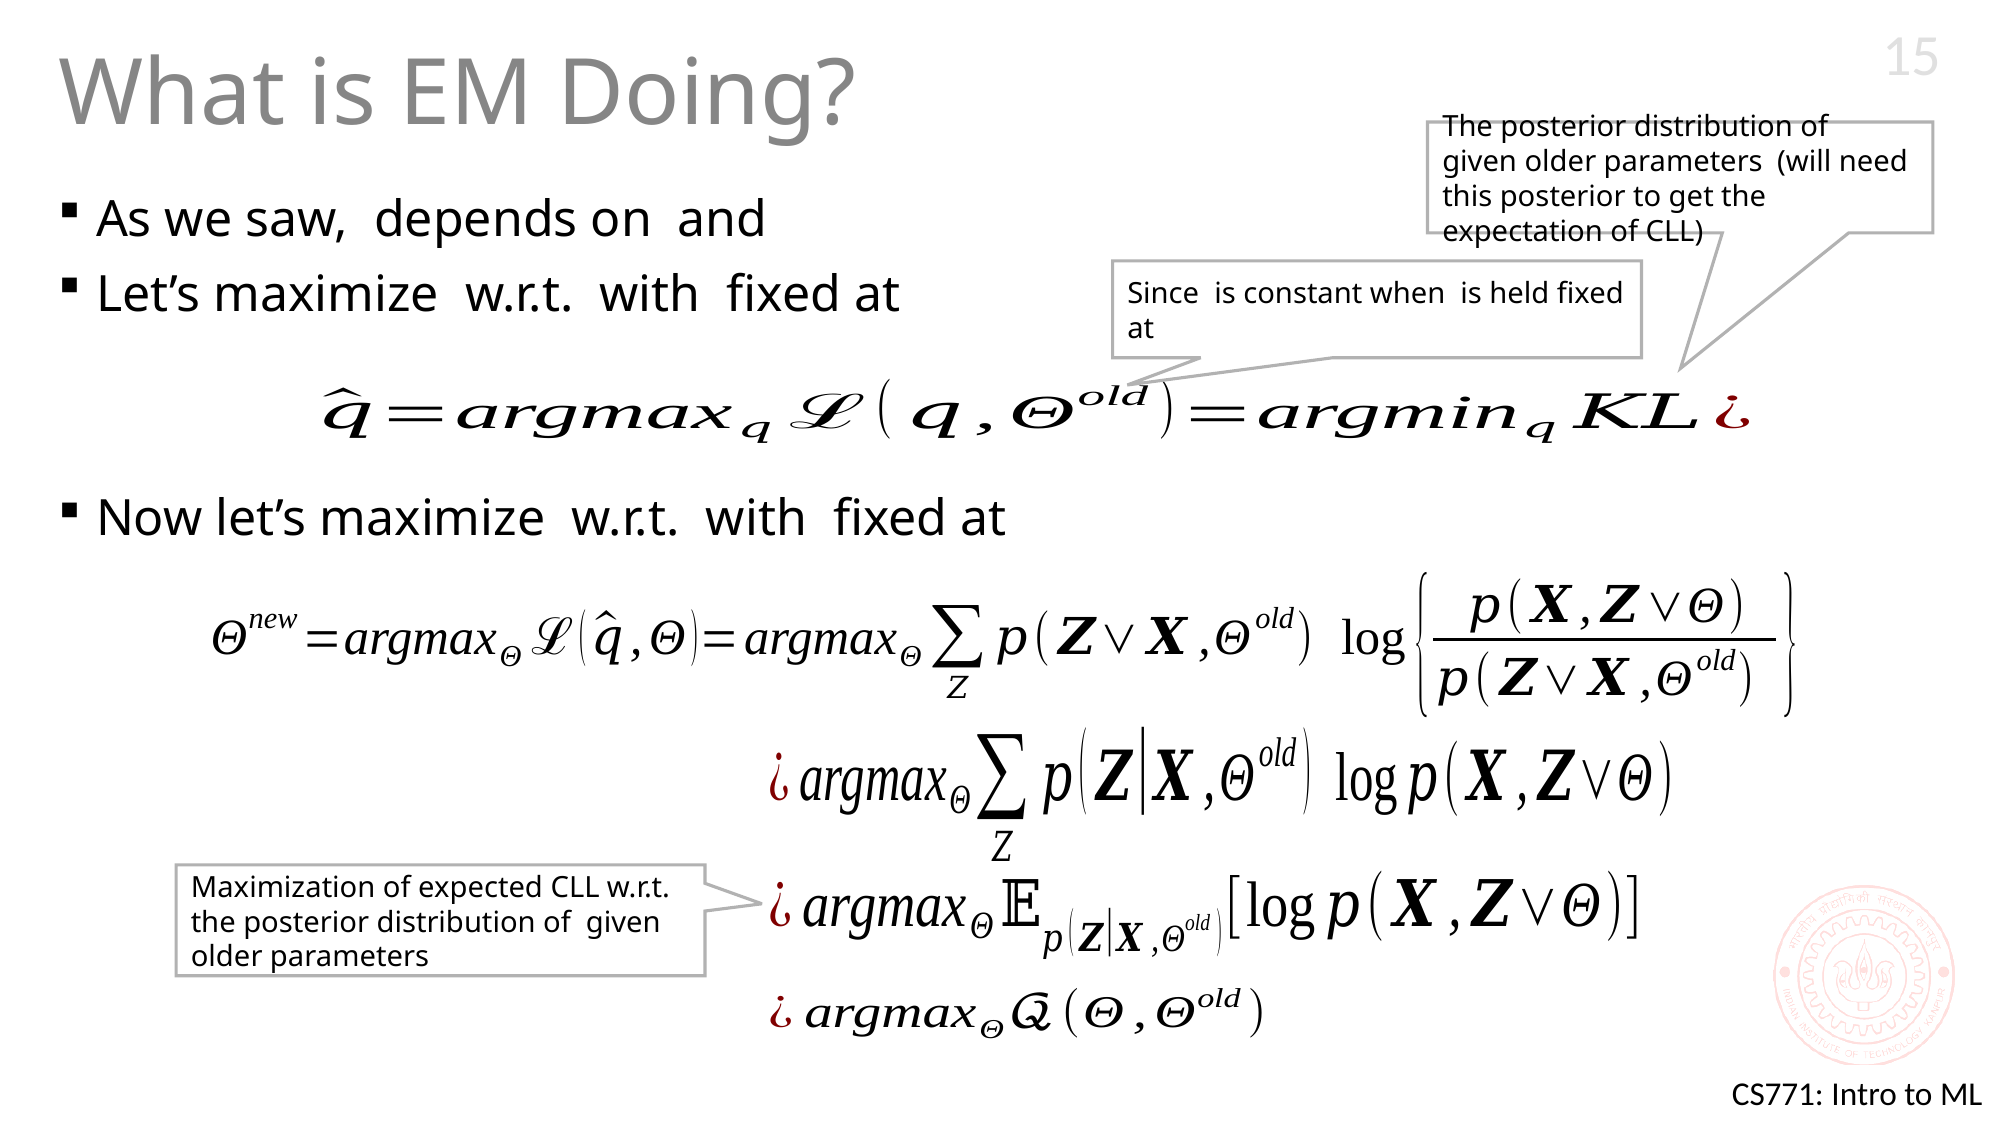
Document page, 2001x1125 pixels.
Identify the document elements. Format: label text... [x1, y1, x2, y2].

slide_number 15 [1857, 22, 1957, 83]
title What is EM Doing? [43, 27, 1970, 163]
